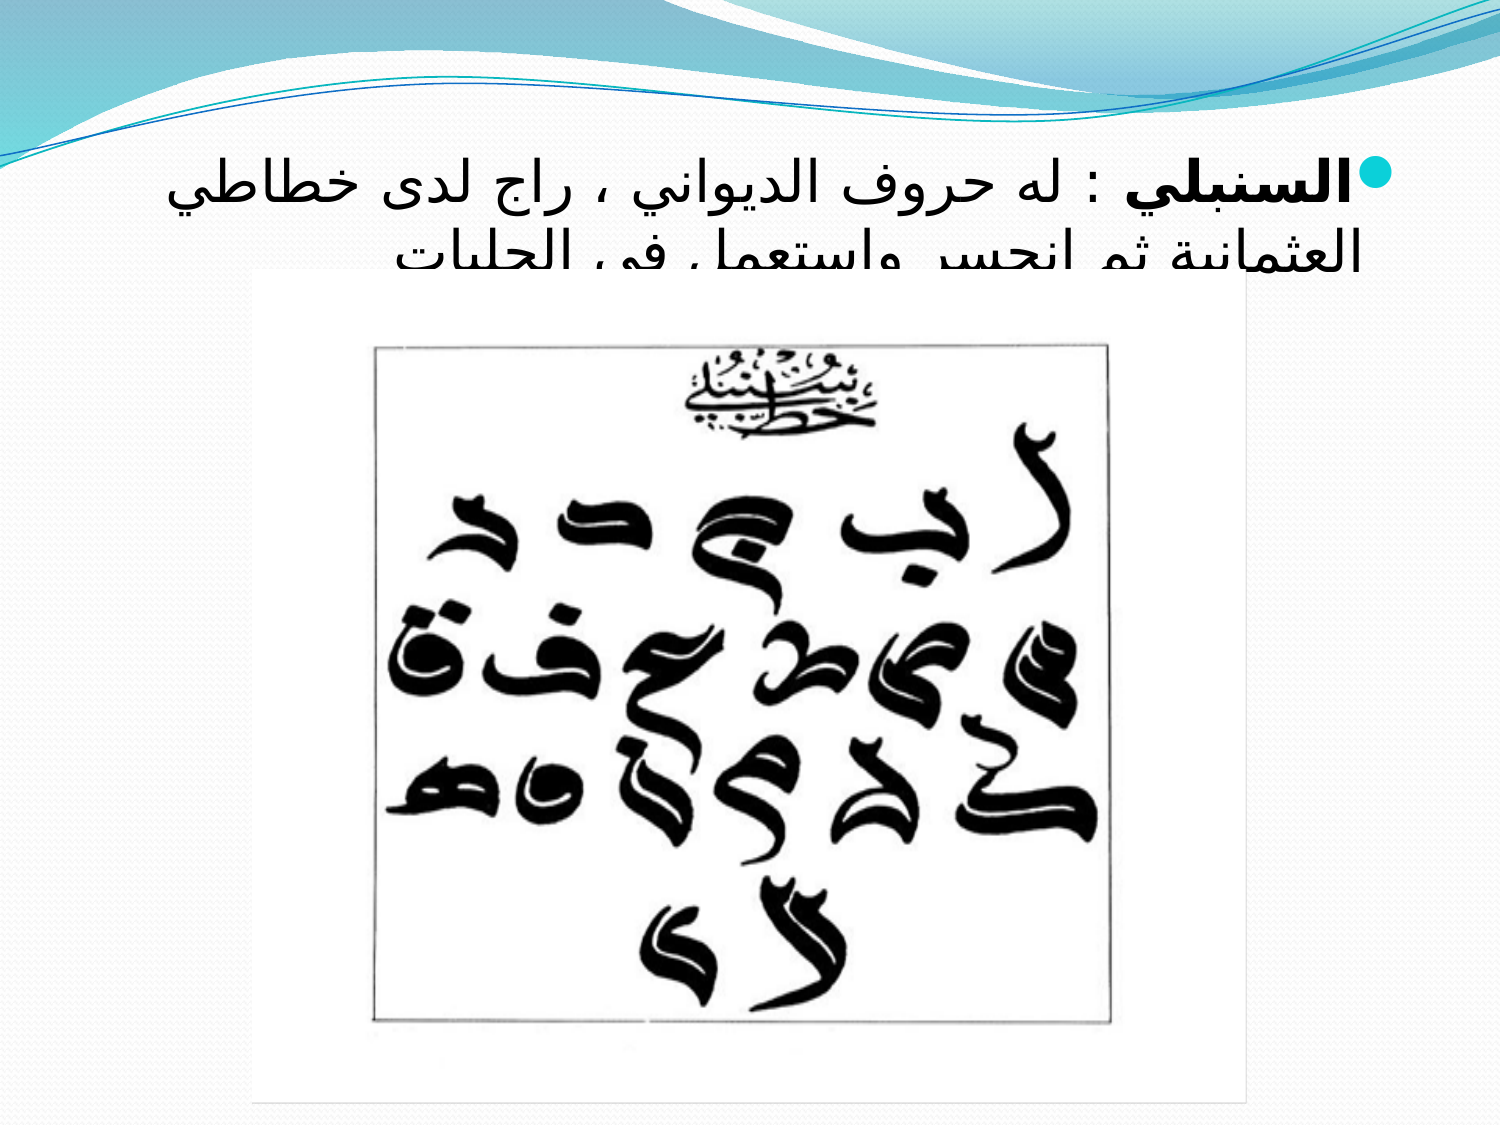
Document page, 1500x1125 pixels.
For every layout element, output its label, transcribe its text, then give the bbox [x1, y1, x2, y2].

list السنبلي : له حروف الديواني ، راج لدى خطاطي العثمانية ثم انحسر واستعمل في الحليات [75, 137, 1425, 1038]
picture [252, 269, 1248, 1107]
